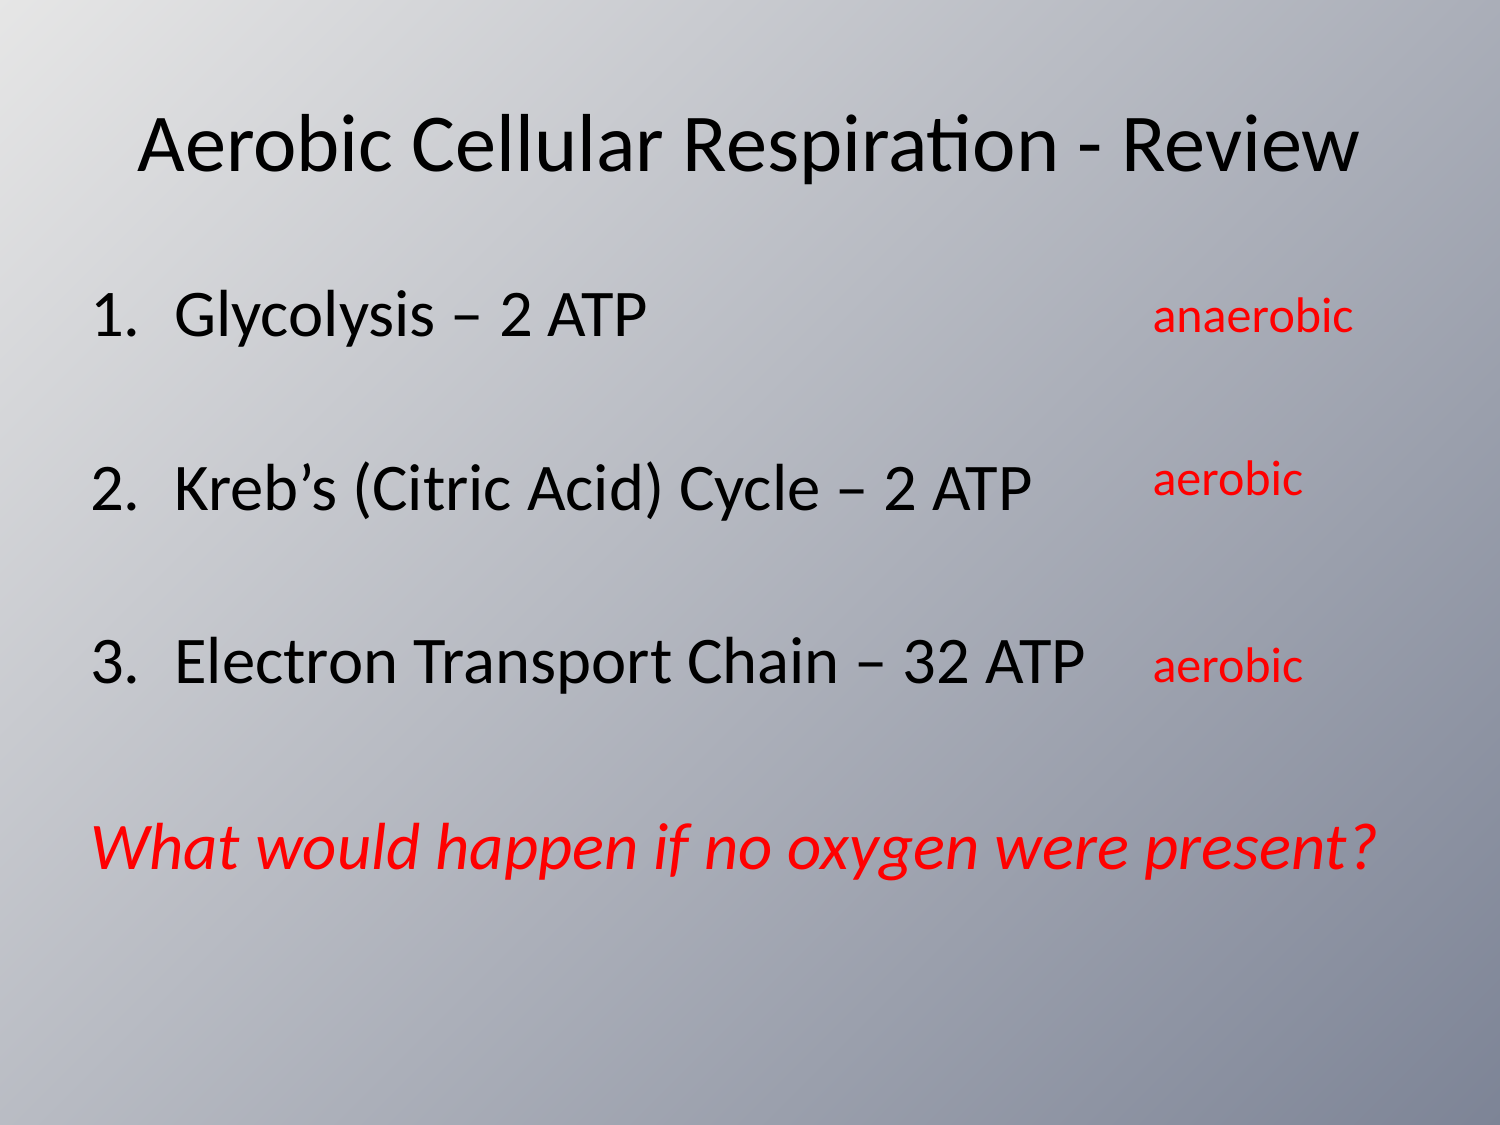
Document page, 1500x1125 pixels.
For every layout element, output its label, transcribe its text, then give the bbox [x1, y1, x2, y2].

text_box aerobic [1137, 624, 1413, 701]
title Aerobic Cellular Respiration - Review [75, 45, 1425, 233]
text_box aerobic [1137, 437, 1413, 514]
list Glycolysis – 2 ATP Kreb’s (Citric Acid) Cycle – 2 ATP Electron Transport Chain – 32 ATP What would happen if no oxygen were present? [75, 262, 1425, 1005]
text_box anaerobic [1137, 274, 1413, 351]
